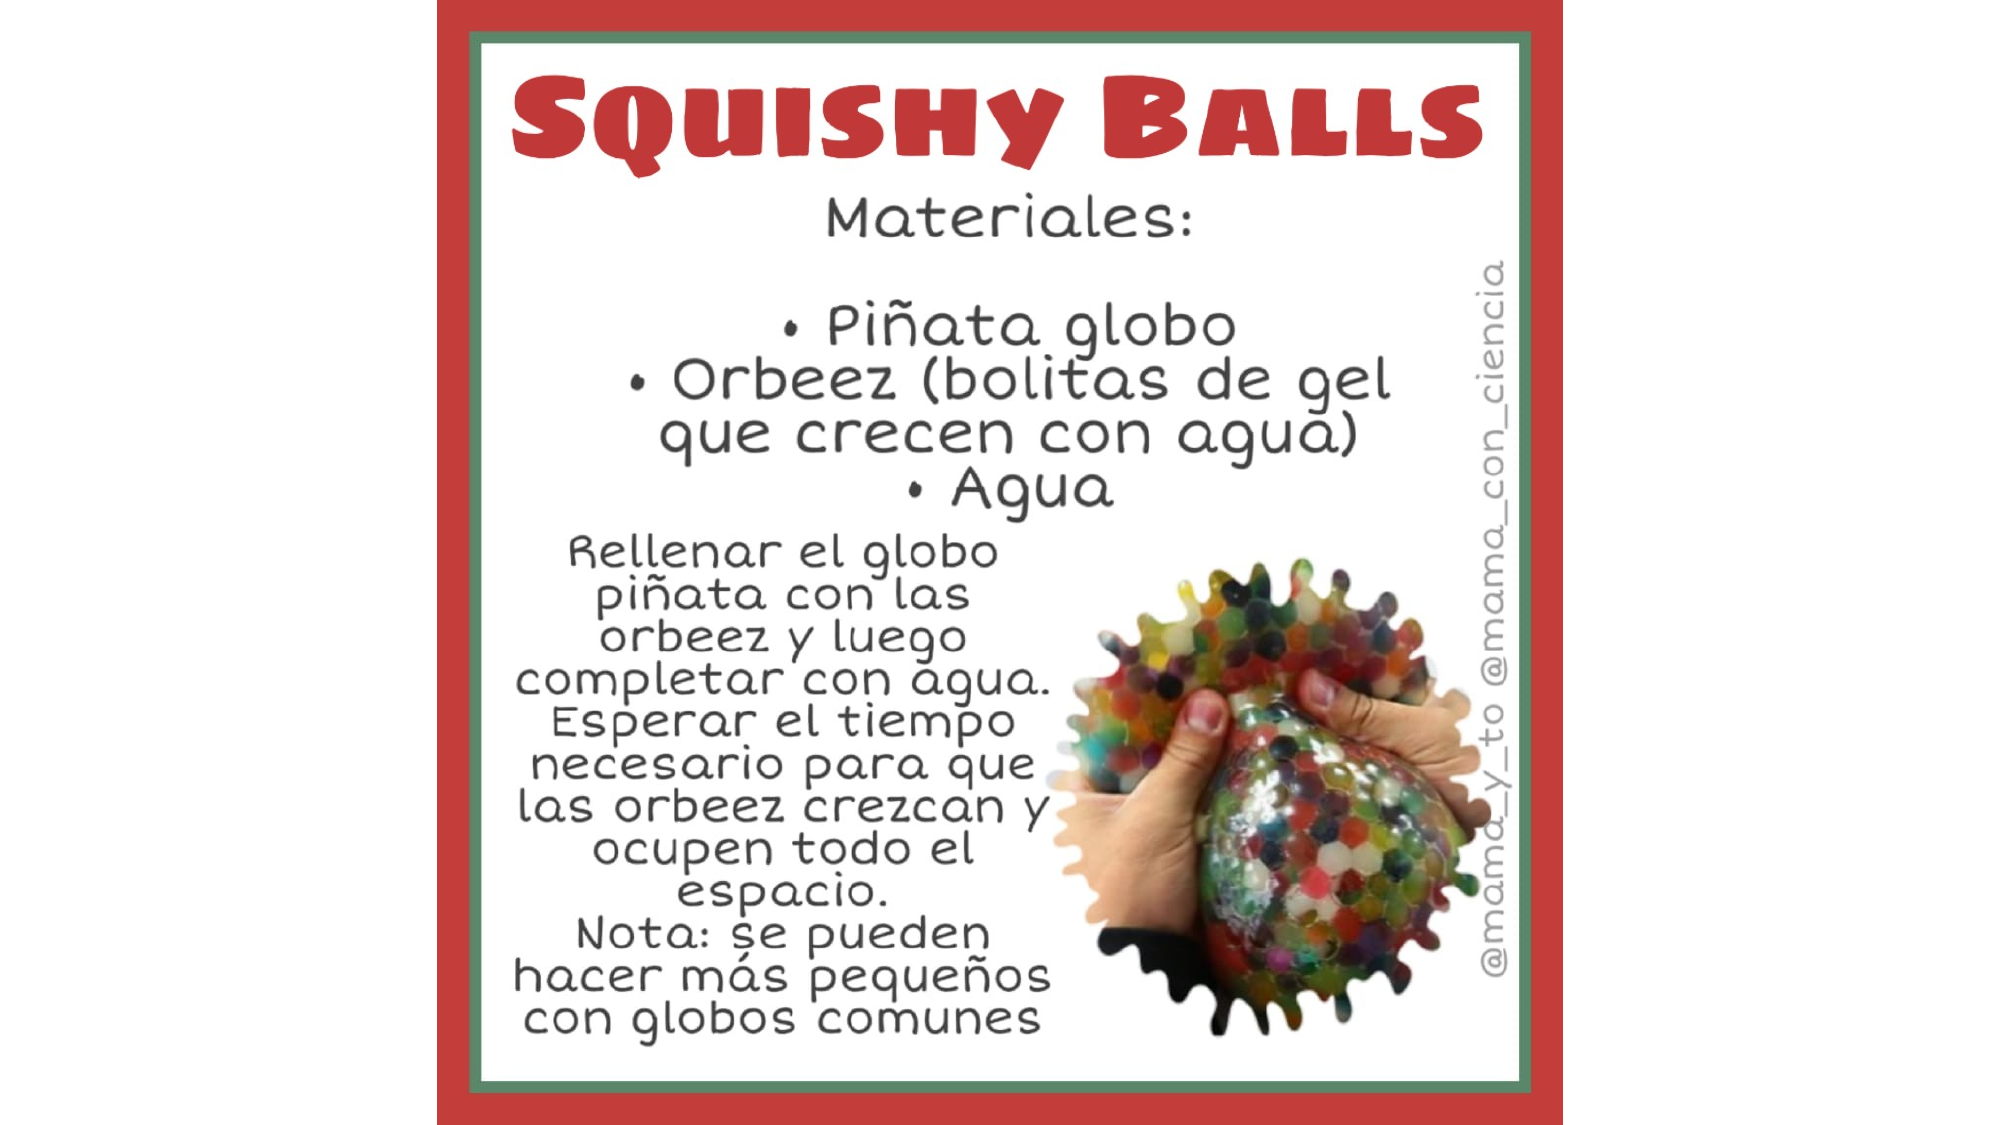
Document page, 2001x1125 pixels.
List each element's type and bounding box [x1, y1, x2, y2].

picture [437, 0, 1563, 1125]
